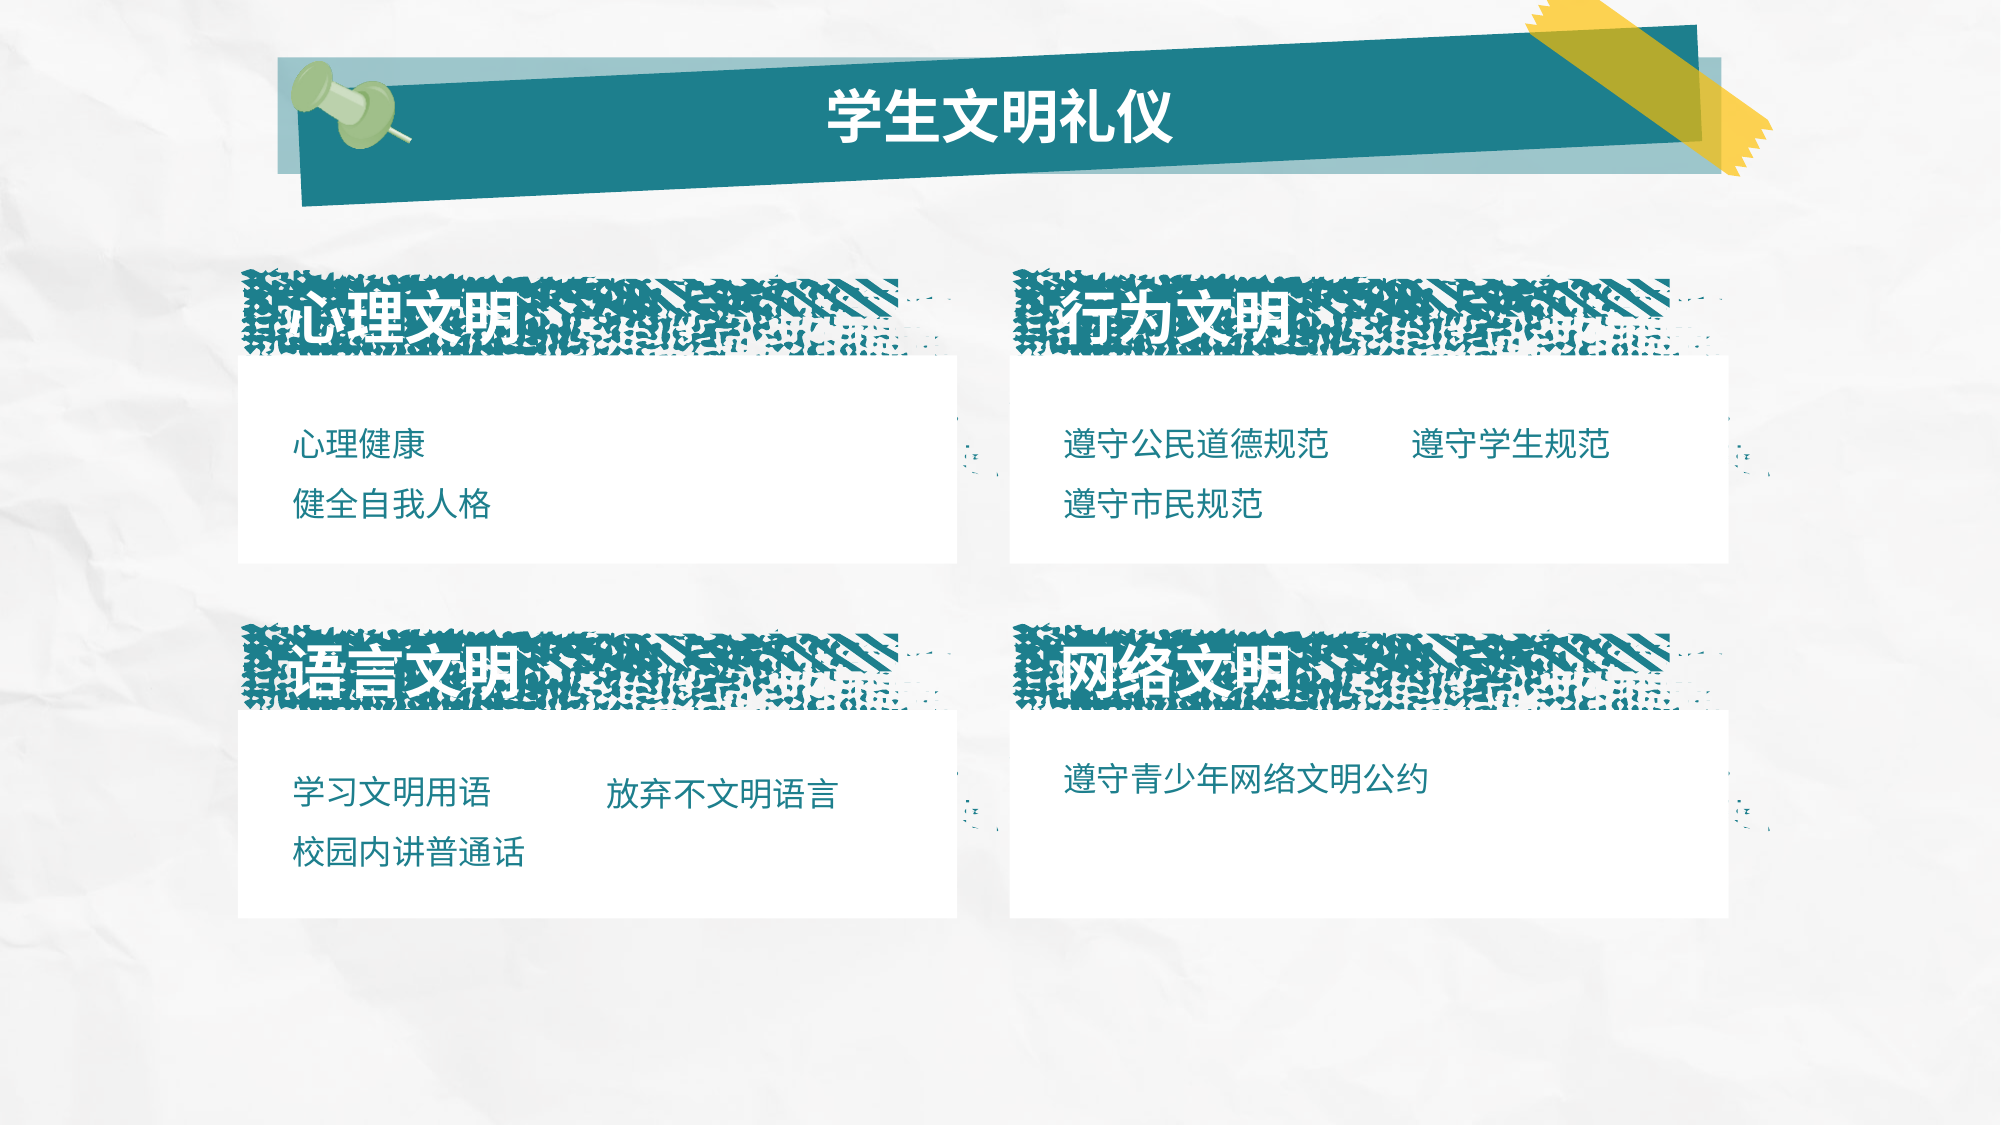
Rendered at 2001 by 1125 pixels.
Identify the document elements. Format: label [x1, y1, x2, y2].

text_box [237, 620, 1000, 919]
text_box [237, 265, 1000, 564]
text_box [1009, 620, 1772, 919]
text_box [1009, 265, 1772, 564]
text_box [277, 43, 1782, 174]
